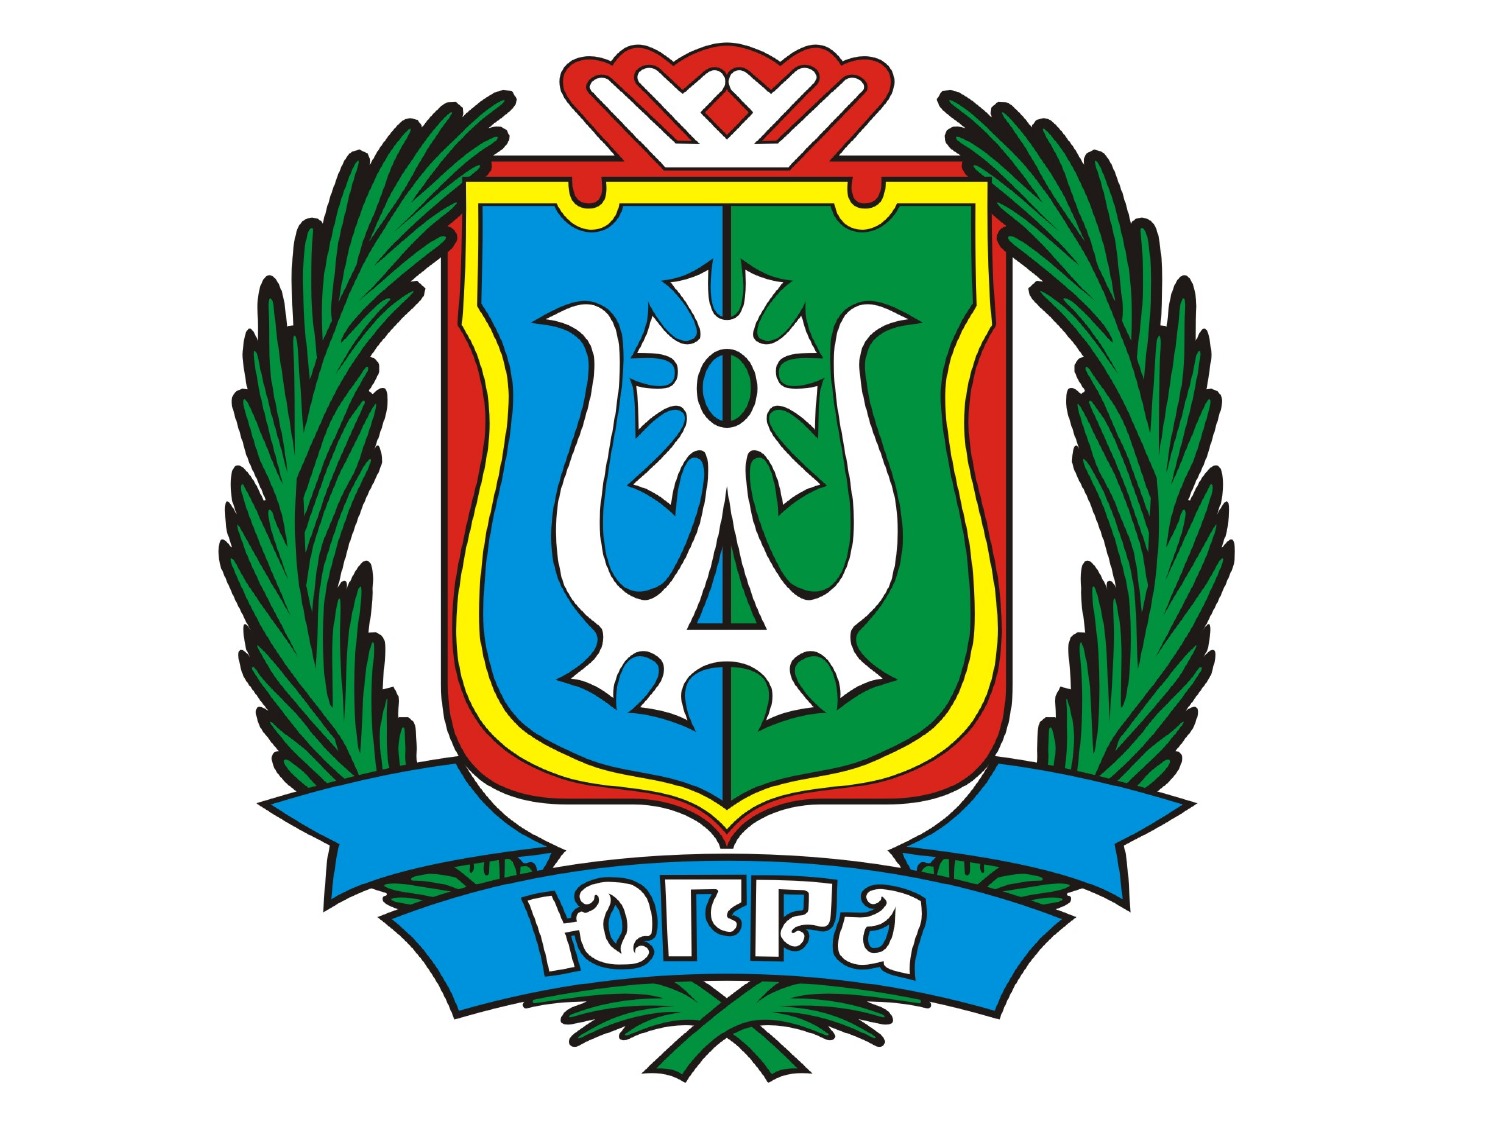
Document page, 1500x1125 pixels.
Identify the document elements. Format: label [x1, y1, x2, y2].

picture [218, 42, 1235, 1083]
